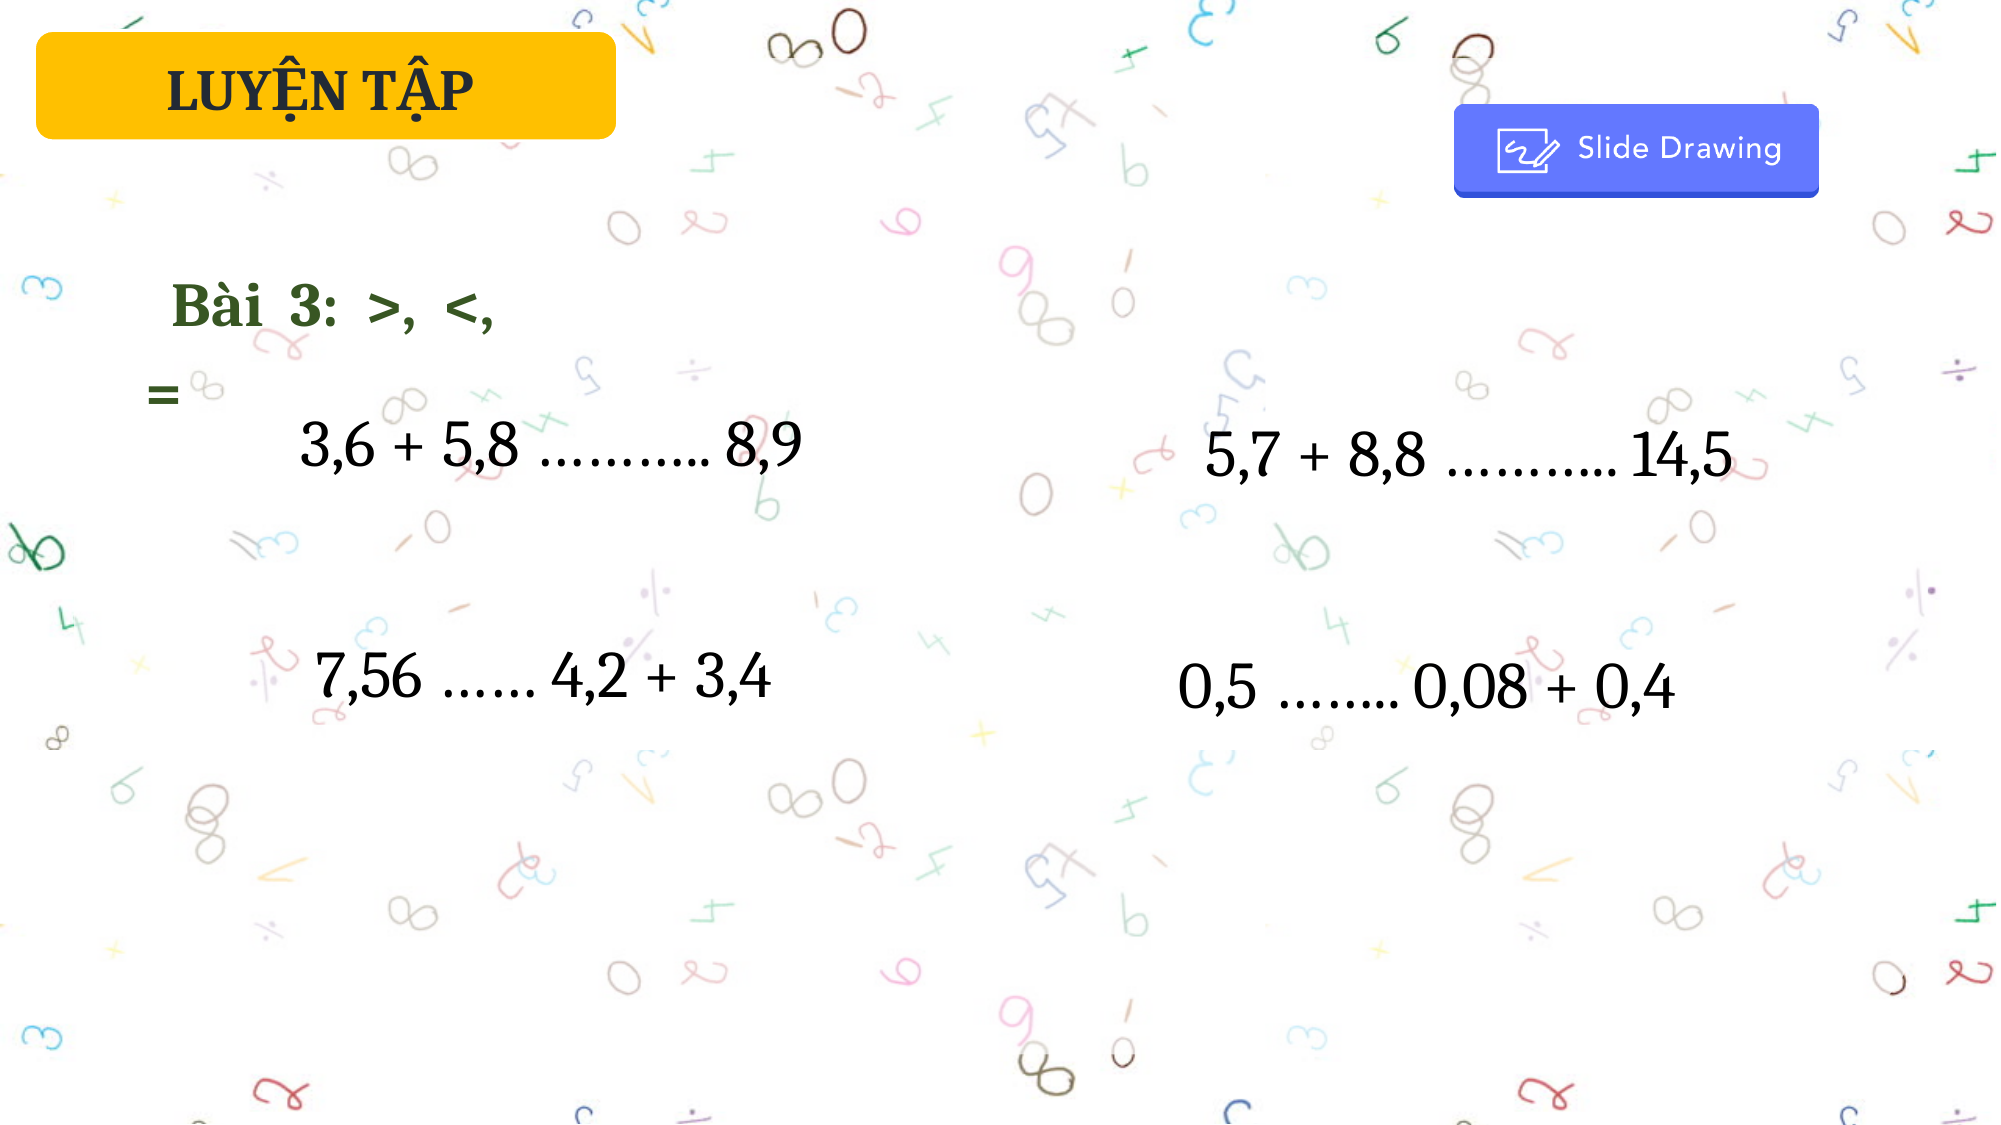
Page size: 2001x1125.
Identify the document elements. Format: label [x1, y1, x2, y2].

text_box [32, 29, 618, 146]
text_box [0, 0, 1997, 1125]
picture [1454, 104, 1819, 198]
